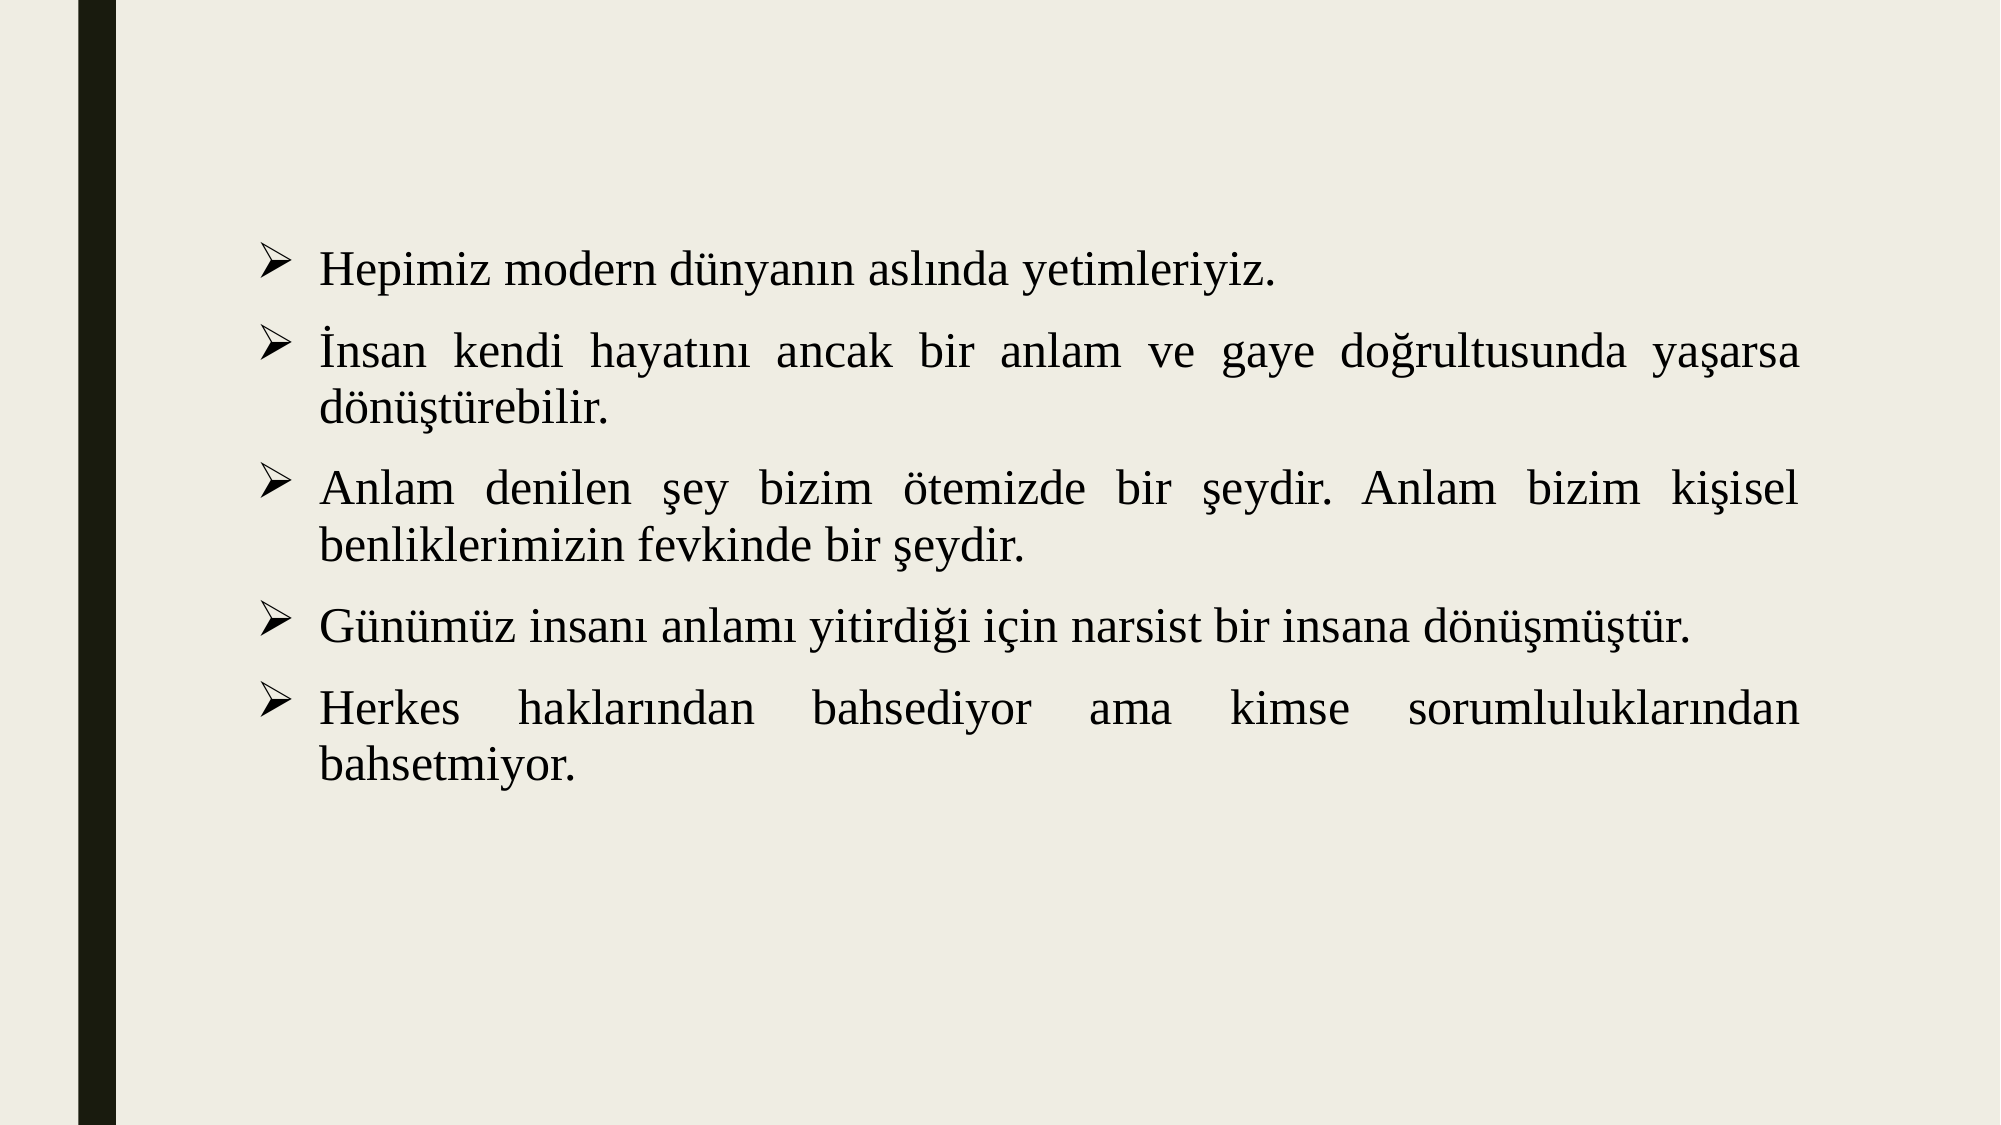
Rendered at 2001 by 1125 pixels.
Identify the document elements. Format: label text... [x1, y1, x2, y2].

list Hepimiz modern dünyanın aslında yetimleriyiz. İnsan kendi hayatını ancak bir anlam ve gaye doğrultusunda yaşarsa dönüştürebilir. Anlam denilen şey bizim ötemizde bir şeydir. Anlam bizim kişisel benliklerimizin fevkinde bir şeydir. Günümüz insanı anlamı yitirdiği için narsist bir insana dönüşmüştür. Herkes haklarından bahsediyor ama kimse sorumluluklarından bahsetmiyor. [241, 233, 1817, 821]
